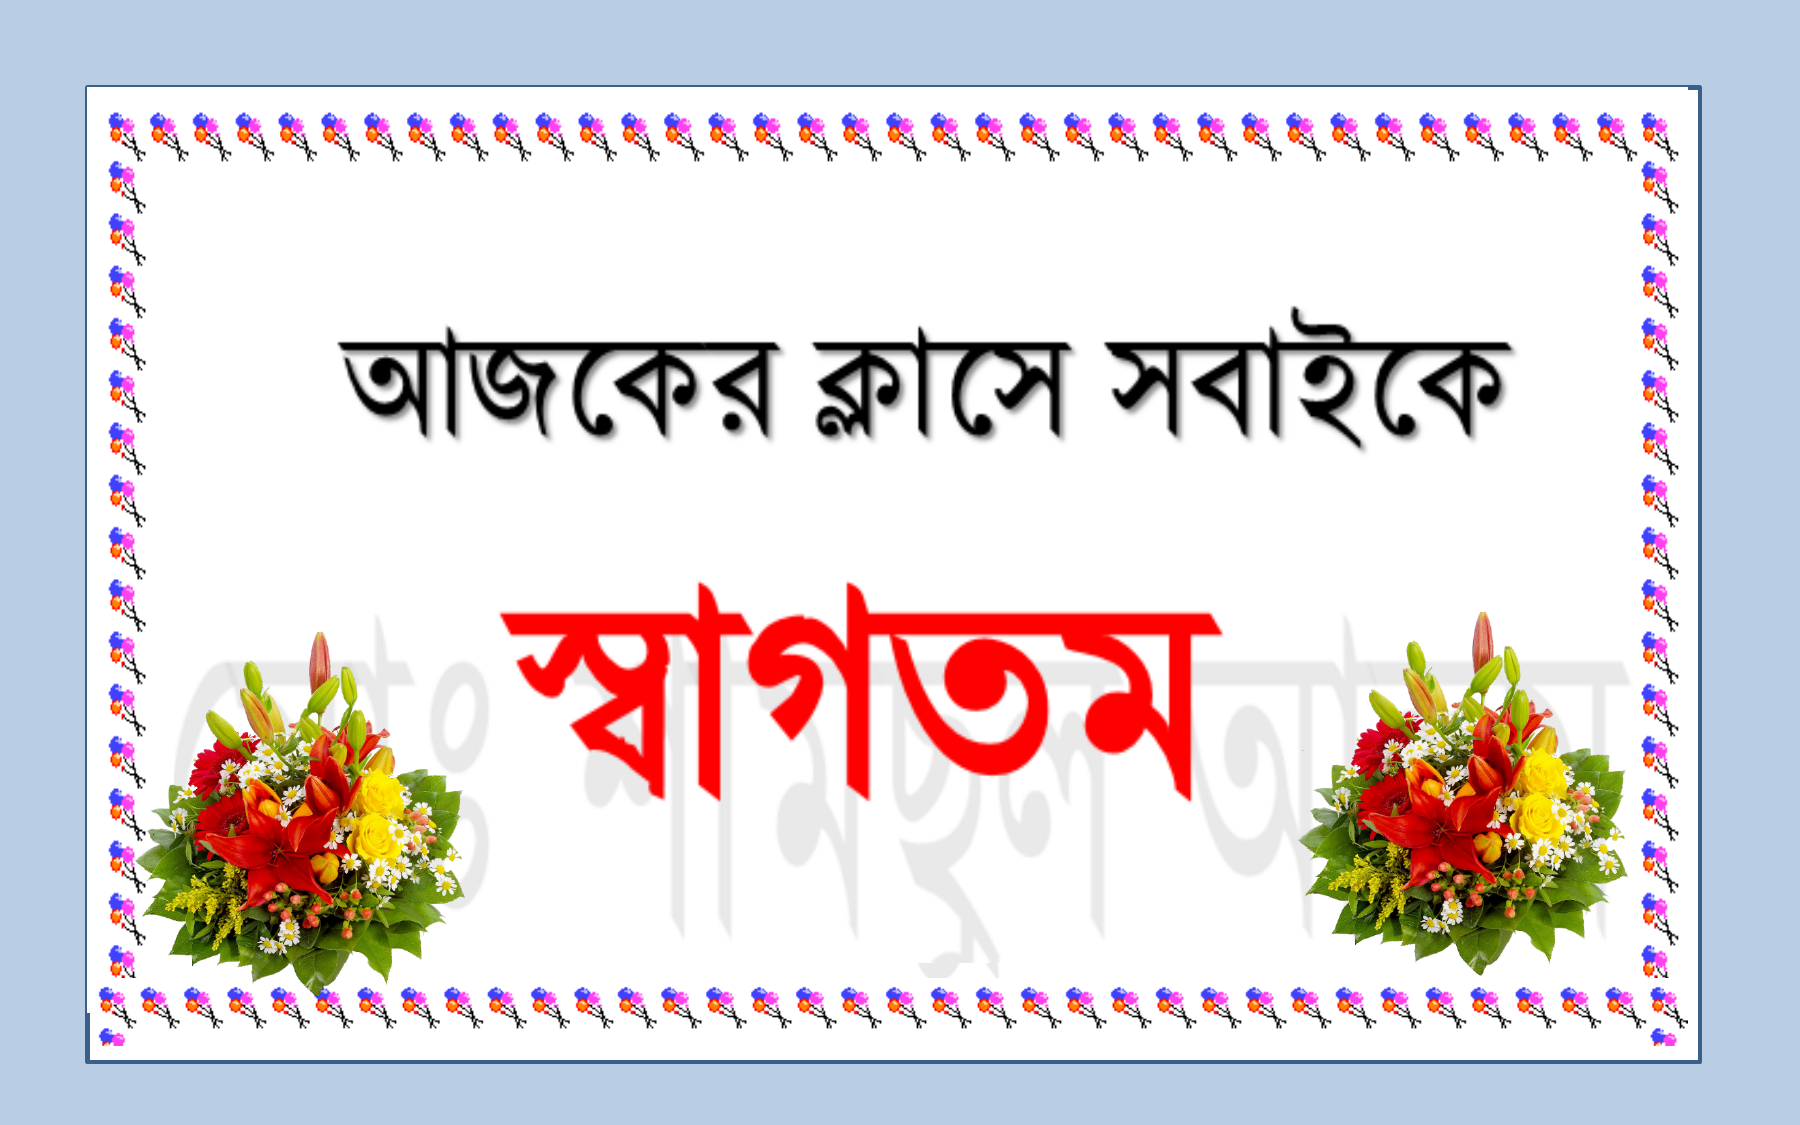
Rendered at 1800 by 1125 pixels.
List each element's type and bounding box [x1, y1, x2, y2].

picture [112, 187, 1655, 1005]
